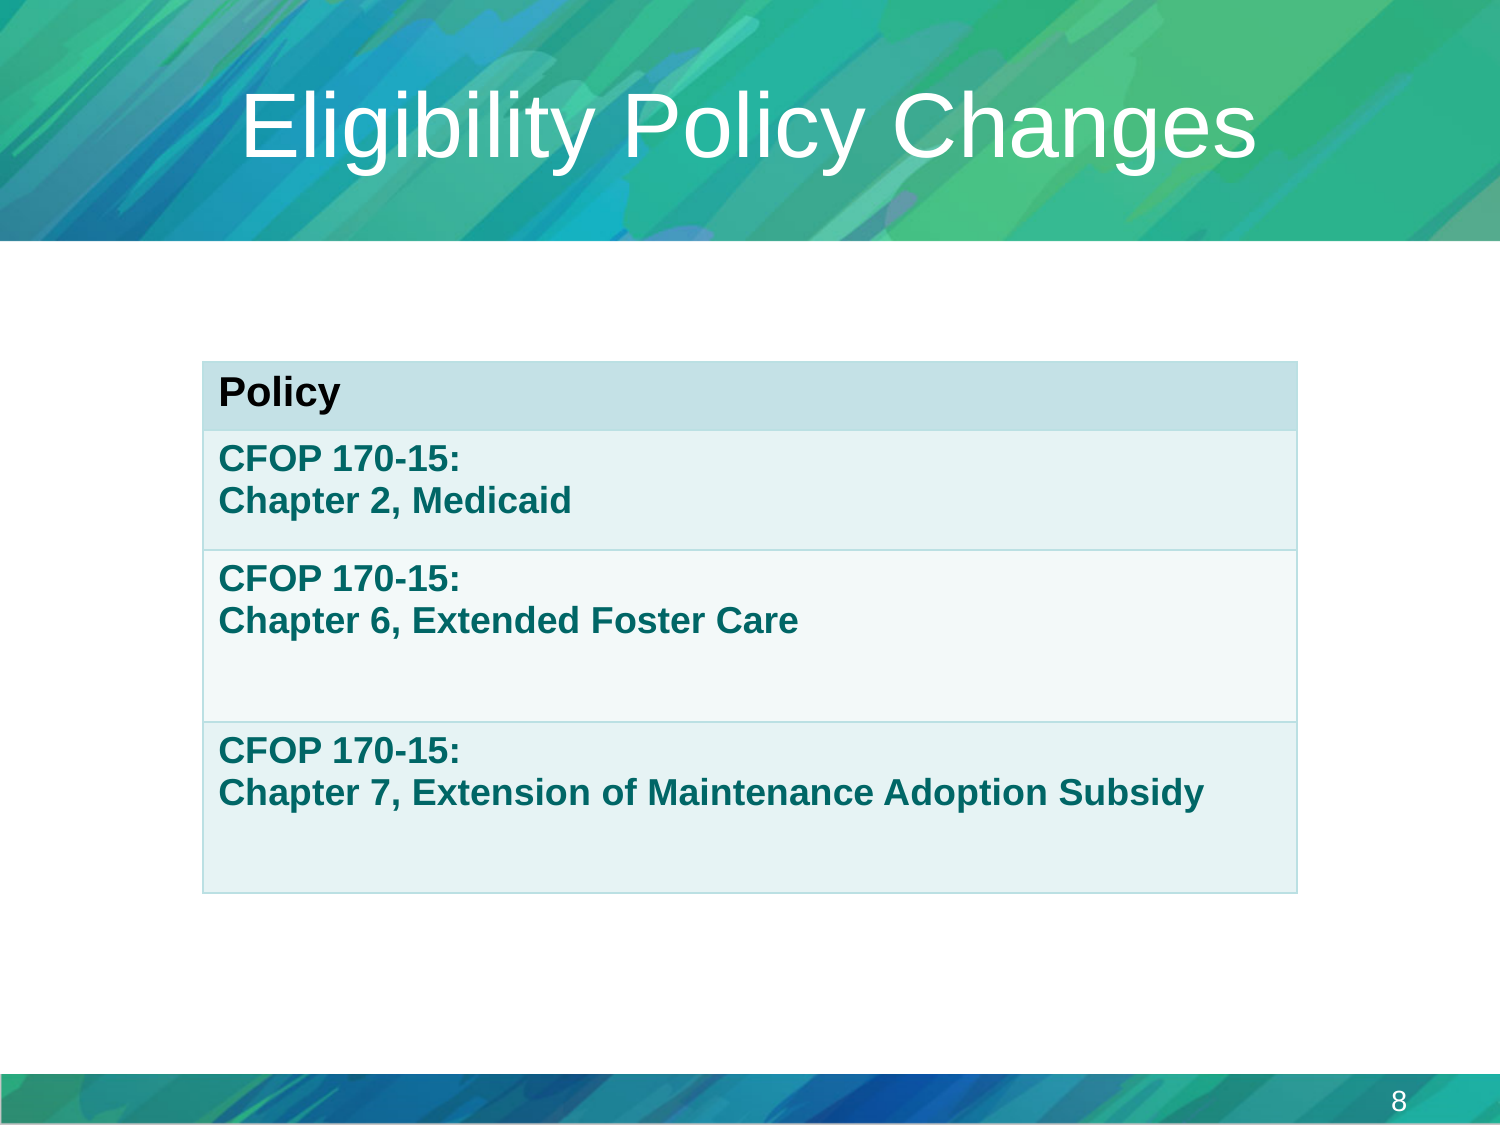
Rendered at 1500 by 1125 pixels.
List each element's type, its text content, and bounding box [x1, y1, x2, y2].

table_cell CFOP 170-15: Chapter 2, Medicaid [204, 431, 1296, 549]
title Eligibility Policy Changes [75, 45, 1425, 197]
table_cell CFOP 170-15: Chapter 7, Extension of Maintenance Adoption Subsidy [204, 723, 1296, 892]
picture [0, 0, 1500, 1125]
table_cell CFOP 170-15: Chapter 6, Extended Foster Care [204, 551, 1296, 721]
table_header Policy [204, 363, 1296, 429]
slide_number 8 [1072, 1074, 1423, 1125]
